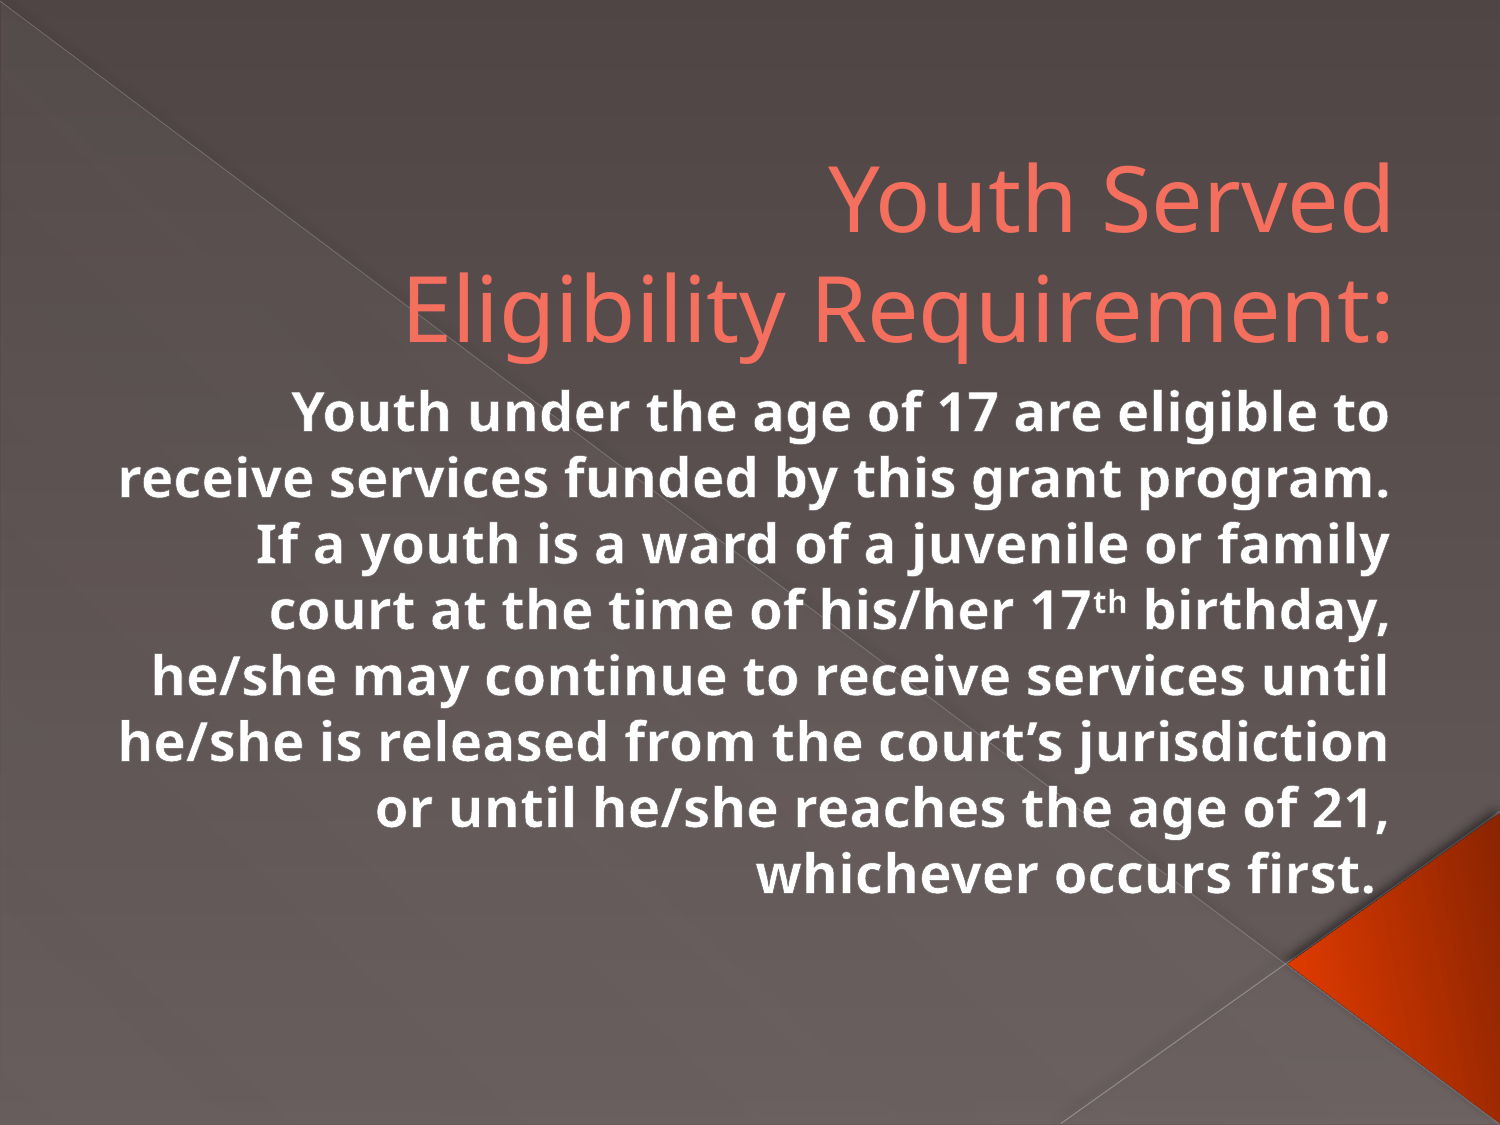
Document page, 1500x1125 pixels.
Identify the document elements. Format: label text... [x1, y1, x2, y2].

title Youth Served Eligibility Requirement: [88, 127, 1412, 369]
subtitle Youth under the age of 17 are eligible to receive services funded by this grant program. If a youth is a ward of a juvenile or family court at the time of his/her 17th birthday, he/she may continue to receive services until he/she is released from the court’s jurisdiction or until he/she reaches the age of 21, whichever occurs first. [88, 369, 1412, 913]
